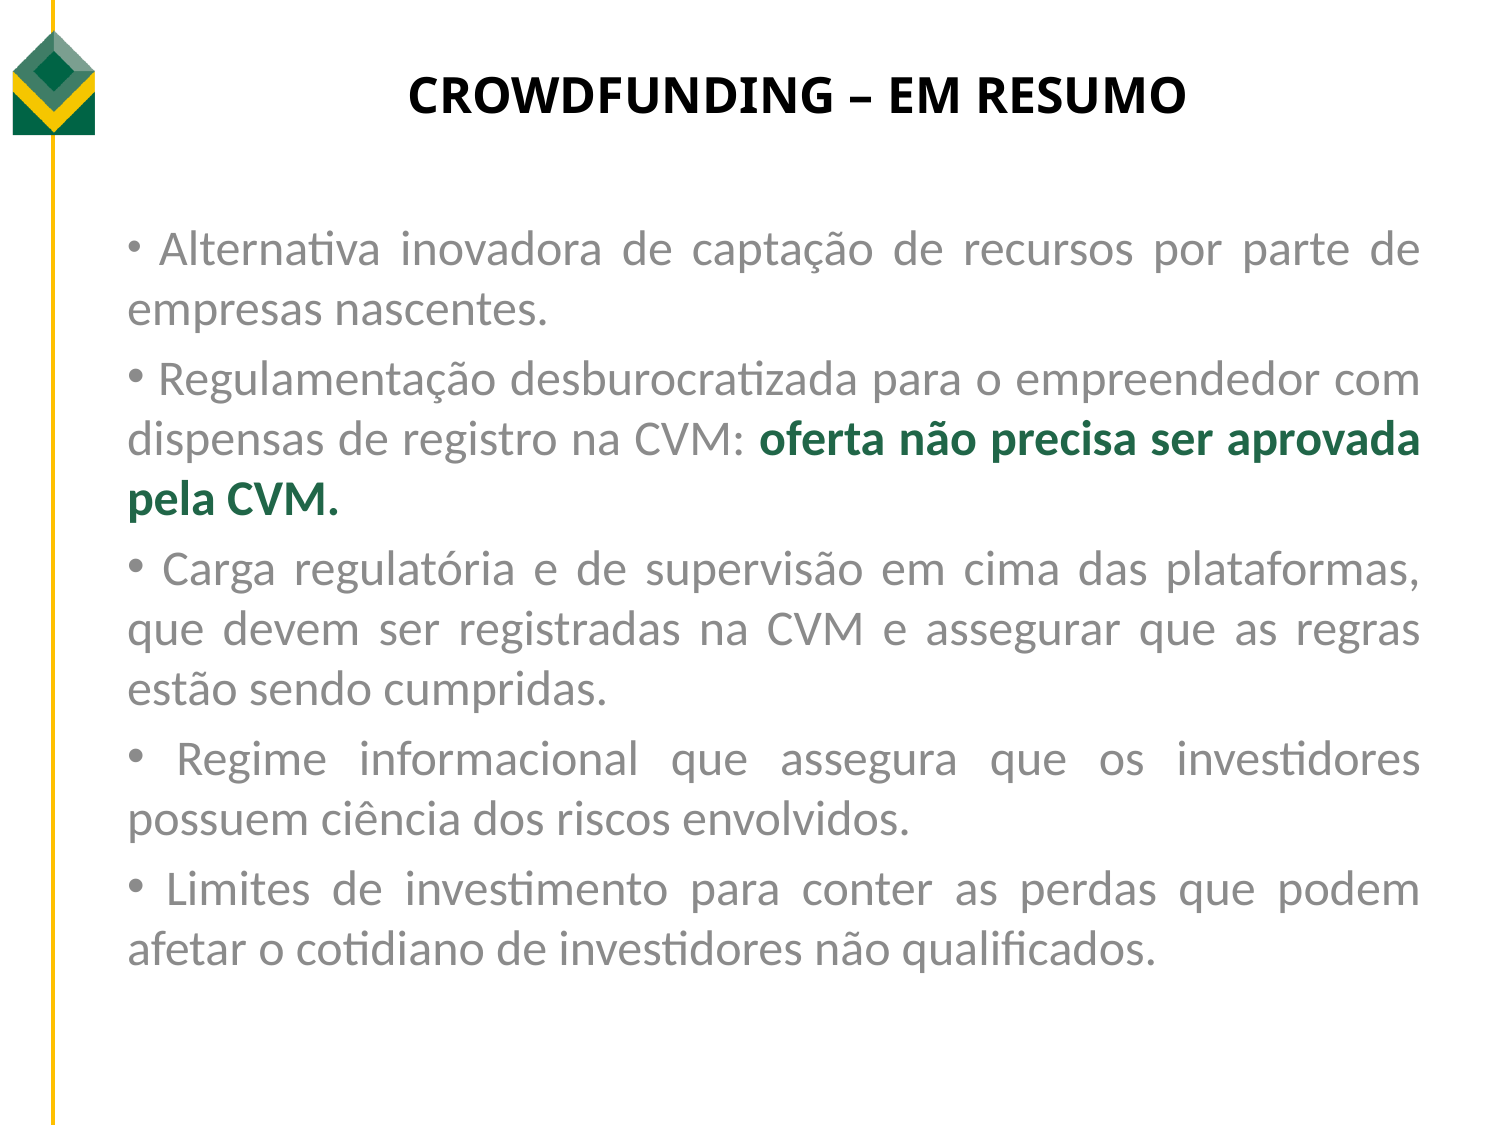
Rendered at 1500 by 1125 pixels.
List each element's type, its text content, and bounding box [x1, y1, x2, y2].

list Alternativa inovadora de captação de recursos por parte de empresas nascentes. Regulamentação desburocratizada para o empreendedor com dispensas de registro na CVM: oferta não precisa ser aprovada pela CVM. Carga regulatória e de supervisão em cima das plataformas, que devem ser registradas na CVM e assegurar que as regras estão sendo cumpridas. Regime informacional que assegura que os investidores possuem ciência dos riscos envolvidos. Limites de investimento para conter as perdas que podem afetar o cotidiano de investidores não qualificados. [112, 208, 1437, 1043]
picture [8, 30, 101, 138]
title Crowdfunding – em resumo [171, 0, 1425, 188]
